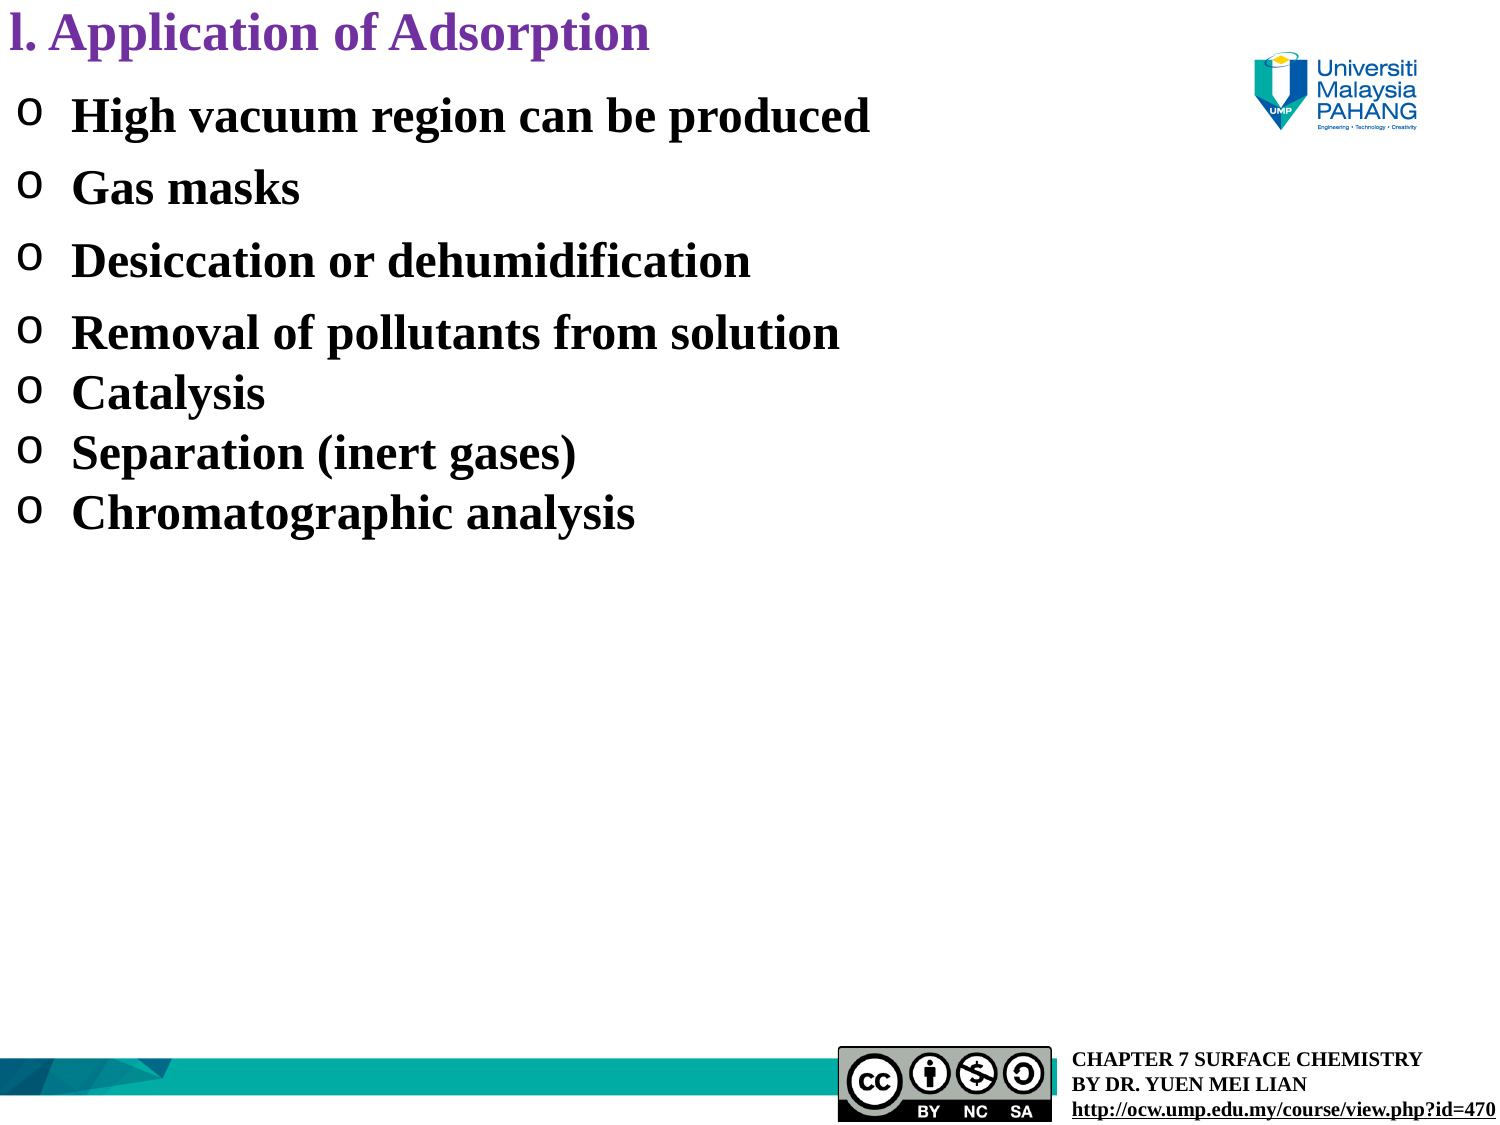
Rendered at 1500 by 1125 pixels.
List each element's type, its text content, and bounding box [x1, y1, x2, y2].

text_box High vacuum region can be produced Gas masks Desiccation or dehumidification Removal of pollutants from solution Catalysis Separation (inert gases) Chromatographic analysis [0, 74, 1500, 548]
text_box l. Application of Adsorption [0, 0, 695, 70]
picture [0, 0, 1500, 74]
picture [0, 548, 1500, 1125]
